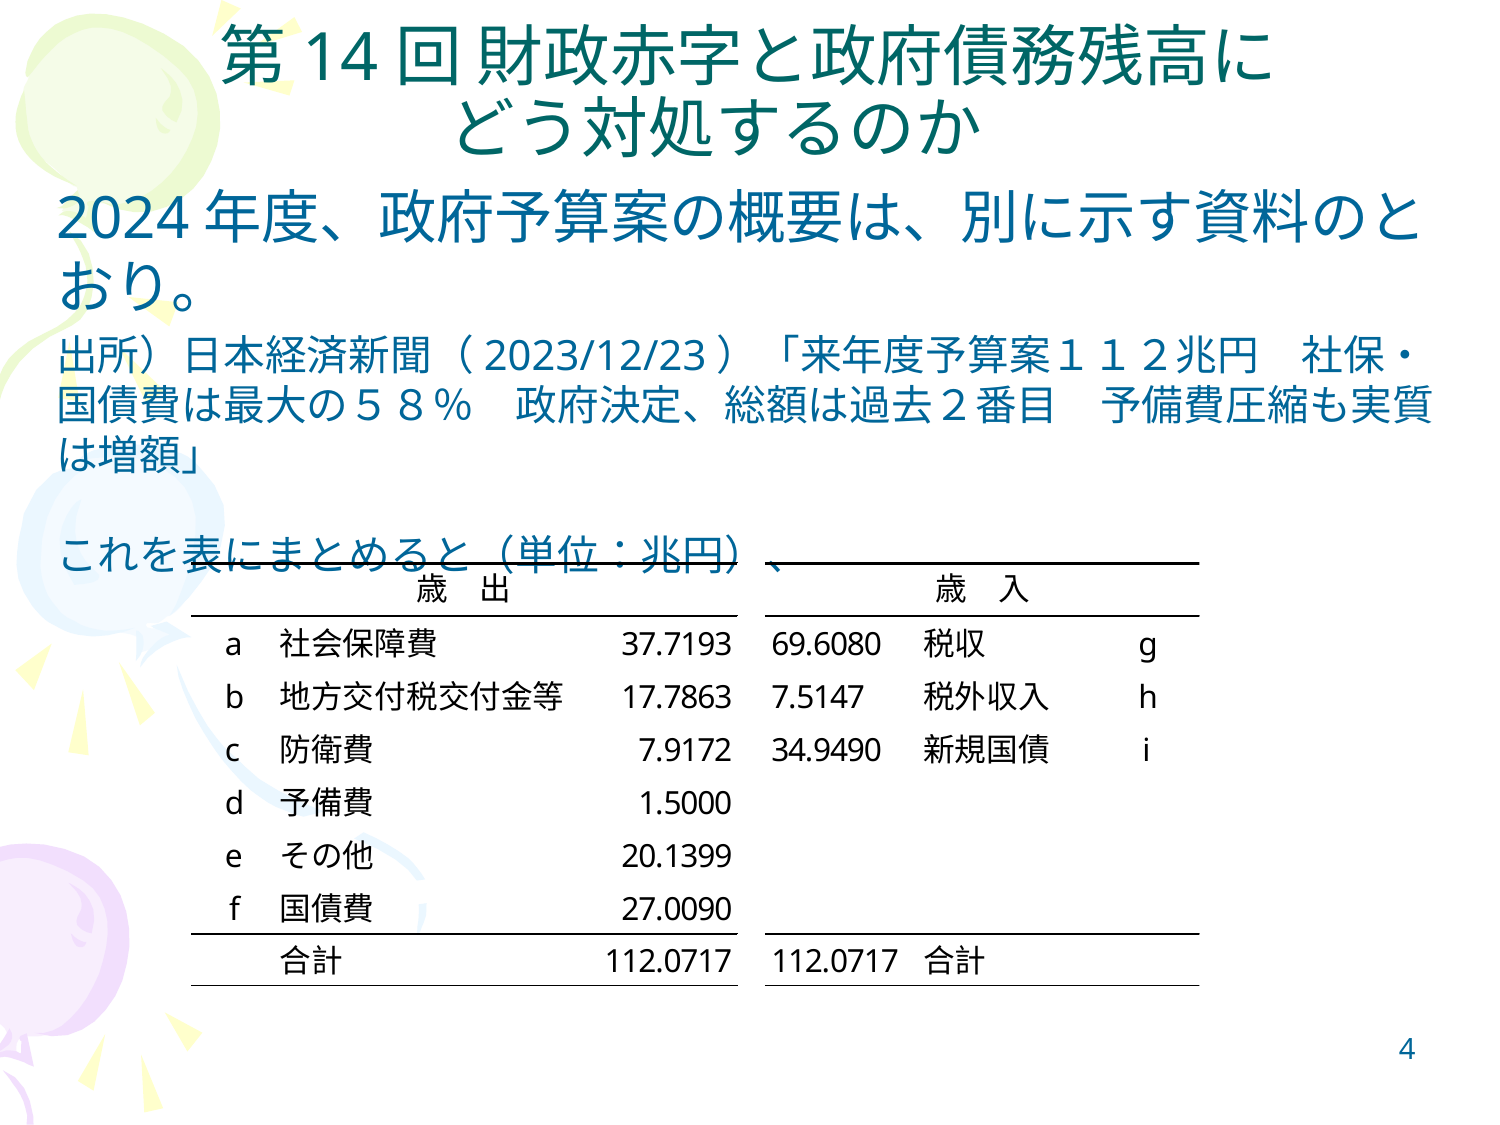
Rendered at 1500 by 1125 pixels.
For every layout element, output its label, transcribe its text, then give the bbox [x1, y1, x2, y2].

slide_number 4 [1080, 1022, 1431, 1099]
list 2024年度、政府予算案の概要は、別に示す資料のとおり。 出所）日本経済新聞（2023/12/23）「来年度予算案１１２兆円 社保・国債費は最大の５８％ 政府決定、総額は過去２番目 予備費圧縮も実質は増額」 これを表にまとめると（単位：兆円）、 [41, 172, 1459, 1083]
title 第14回 財政赤字と政府債務残高に どう対処するのか [72, 16, 1426, 172]
text_box [674, 453, 825, 560]
picture [190, 562, 1202, 988]
